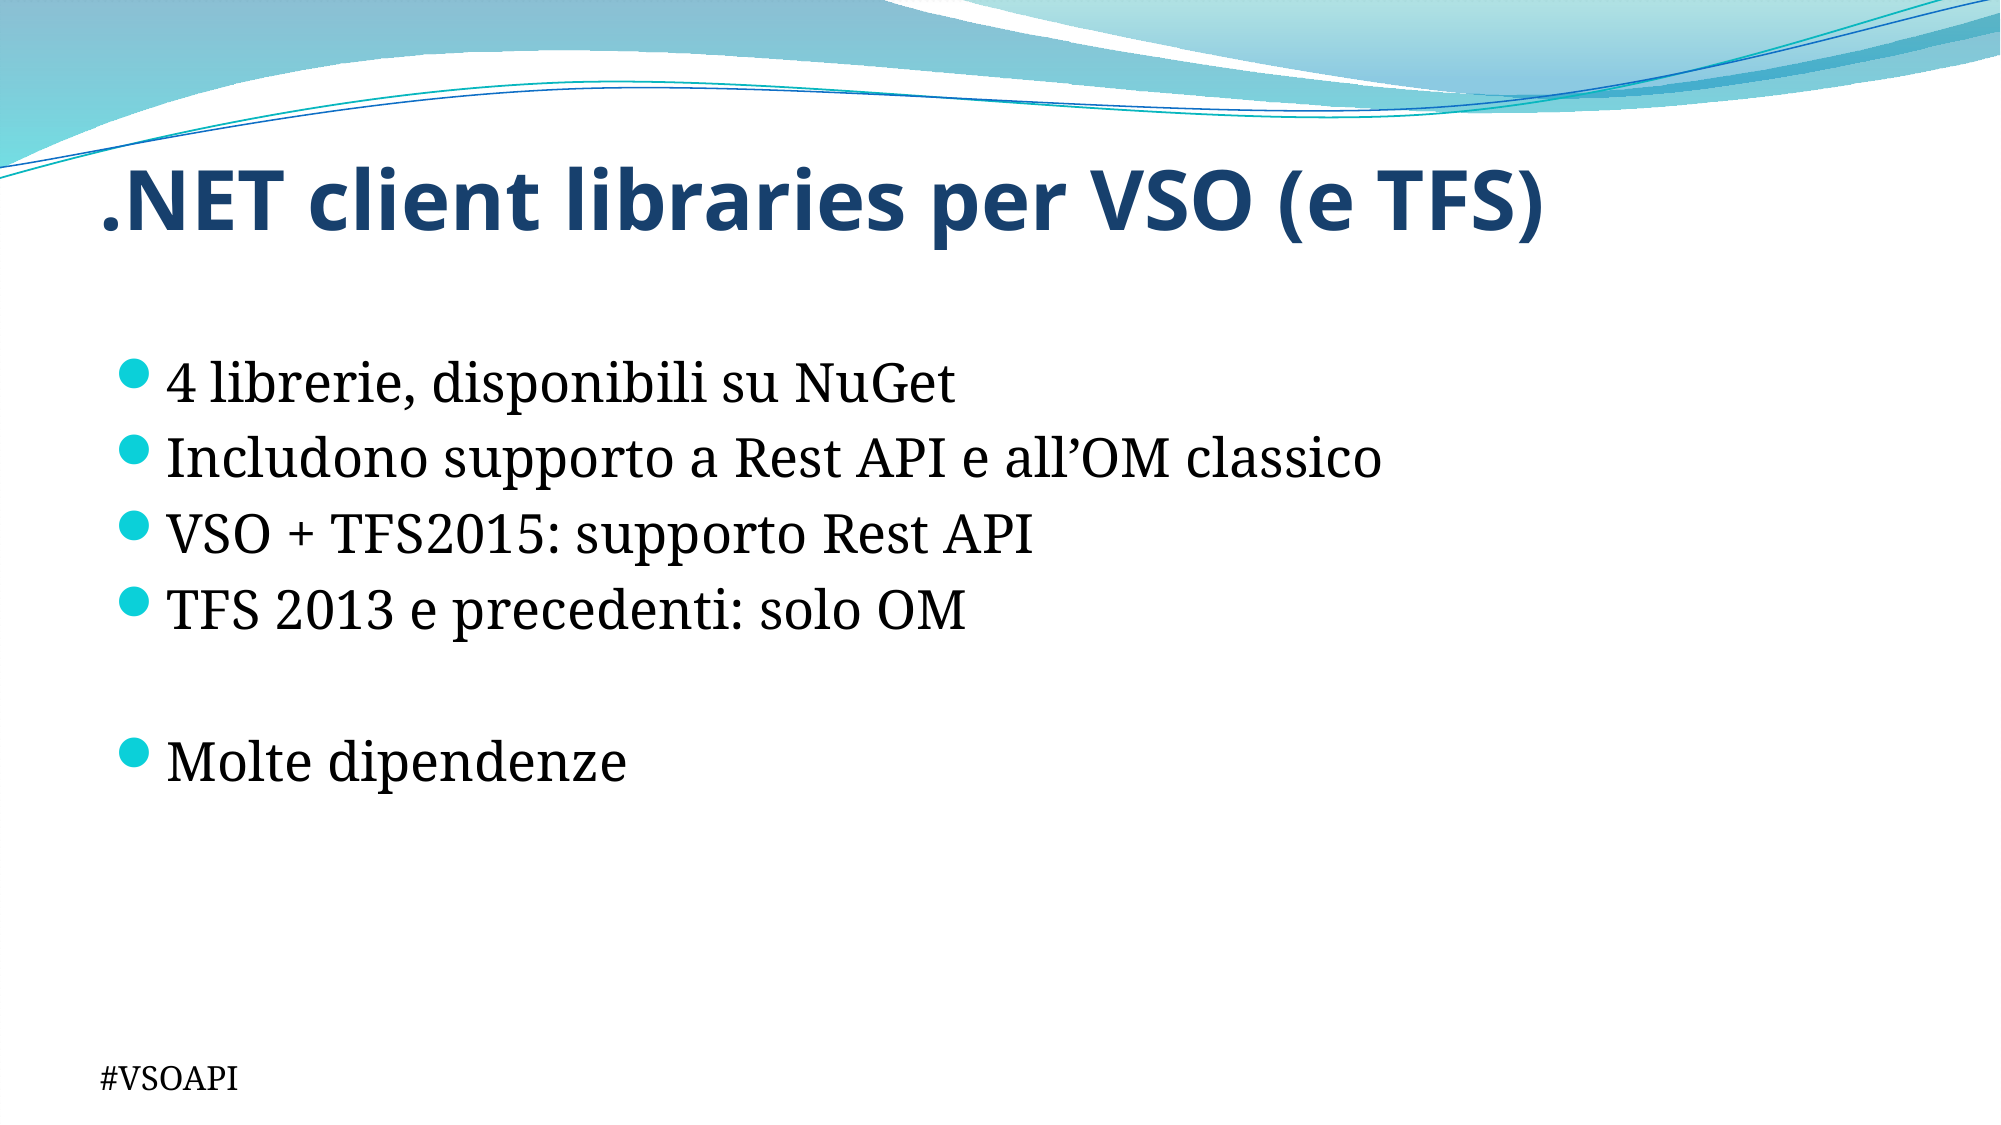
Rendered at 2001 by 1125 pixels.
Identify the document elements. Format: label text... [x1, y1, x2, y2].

list 4 librerie, disponibili su NuGet Includono supporto a Rest API e all’OM classico VSO + TFS2015: supporto Rest API TFS 2013 e precedenti: solo OM Molte dipendenze [99, 264, 1900, 1038]
title .NET client libraries per VSO (e TFS) [99, 59, 1900, 247]
footer #VSOAPI [99, 1042, 1317, 1103]
